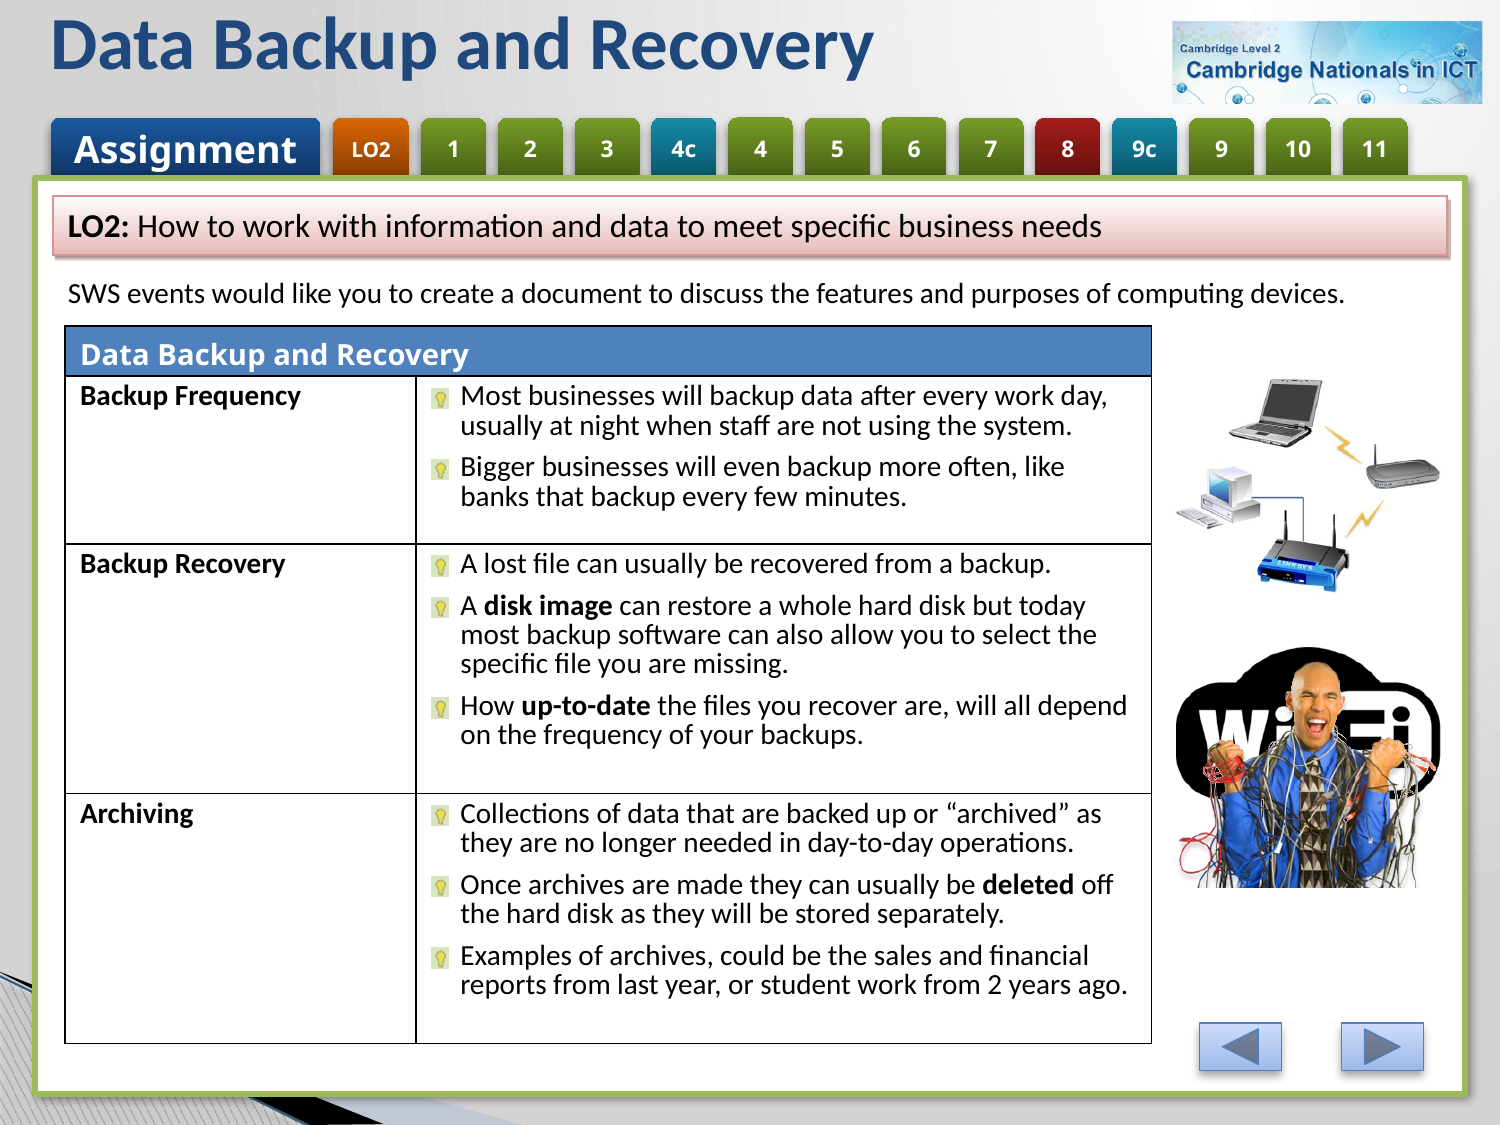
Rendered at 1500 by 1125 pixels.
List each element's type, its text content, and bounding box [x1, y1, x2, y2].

picture [431, 597, 449, 618]
picture [431, 805, 449, 826]
picture [281, 1114, 303, 1125]
table_cell Backup Recovery [66, 545, 415, 793]
picture [431, 876, 449, 897]
table_header Data Backup and Recovery [66, 327, 1151, 375]
picture [1386, 21, 1483, 104]
table_cell Archiving [66, 794, 415, 1043]
table_cell A lost file can usually be recovered from a backup. A disk image can restore a whole hard disk but today most backup software can also allow you to select the specific file you are missing. How up-to-date the files you recover are, will all depend on the frequency of your backups. [417, 545, 1151, 793]
text_box LO2: How to work with information and data to meet specific business needs [53, 196, 1447, 256]
text_box [35, 178, 1465, 1094]
picture [431, 697, 449, 719]
picture [1173, 372, 1445, 598]
picture [431, 459, 449, 480]
picture [431, 388, 449, 409]
picture [1173, 644, 1442, 888]
picture [431, 947, 449, 969]
picture [431, 555, 449, 577]
table_cell Backup Frequency [66, 377, 415, 543]
table_cell Collections of data that are backed up or “archived” as they are no longer needed in day-to-day operations. Once archives are made they can usually be deleted off the hard disk as they will be stored separately. Examples of archives, could be the sales and financial reports from last year, or student work from 2 years ago. [417, 794, 1151, 1043]
table_cell Most businesses will backup data after every work day, usually at night when staff are not using the system. Bigger businesses will even backup more often, like banks that backup every few minutes. [417, 377, 1151, 543]
text_box SWS events would like you to create a document to discuss the features and purposes of computing devices. [53, 267, 1447, 317]
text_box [1199, 1022, 1424, 1071]
title Data Backup and Recovery [35, 0, 1386, 122]
